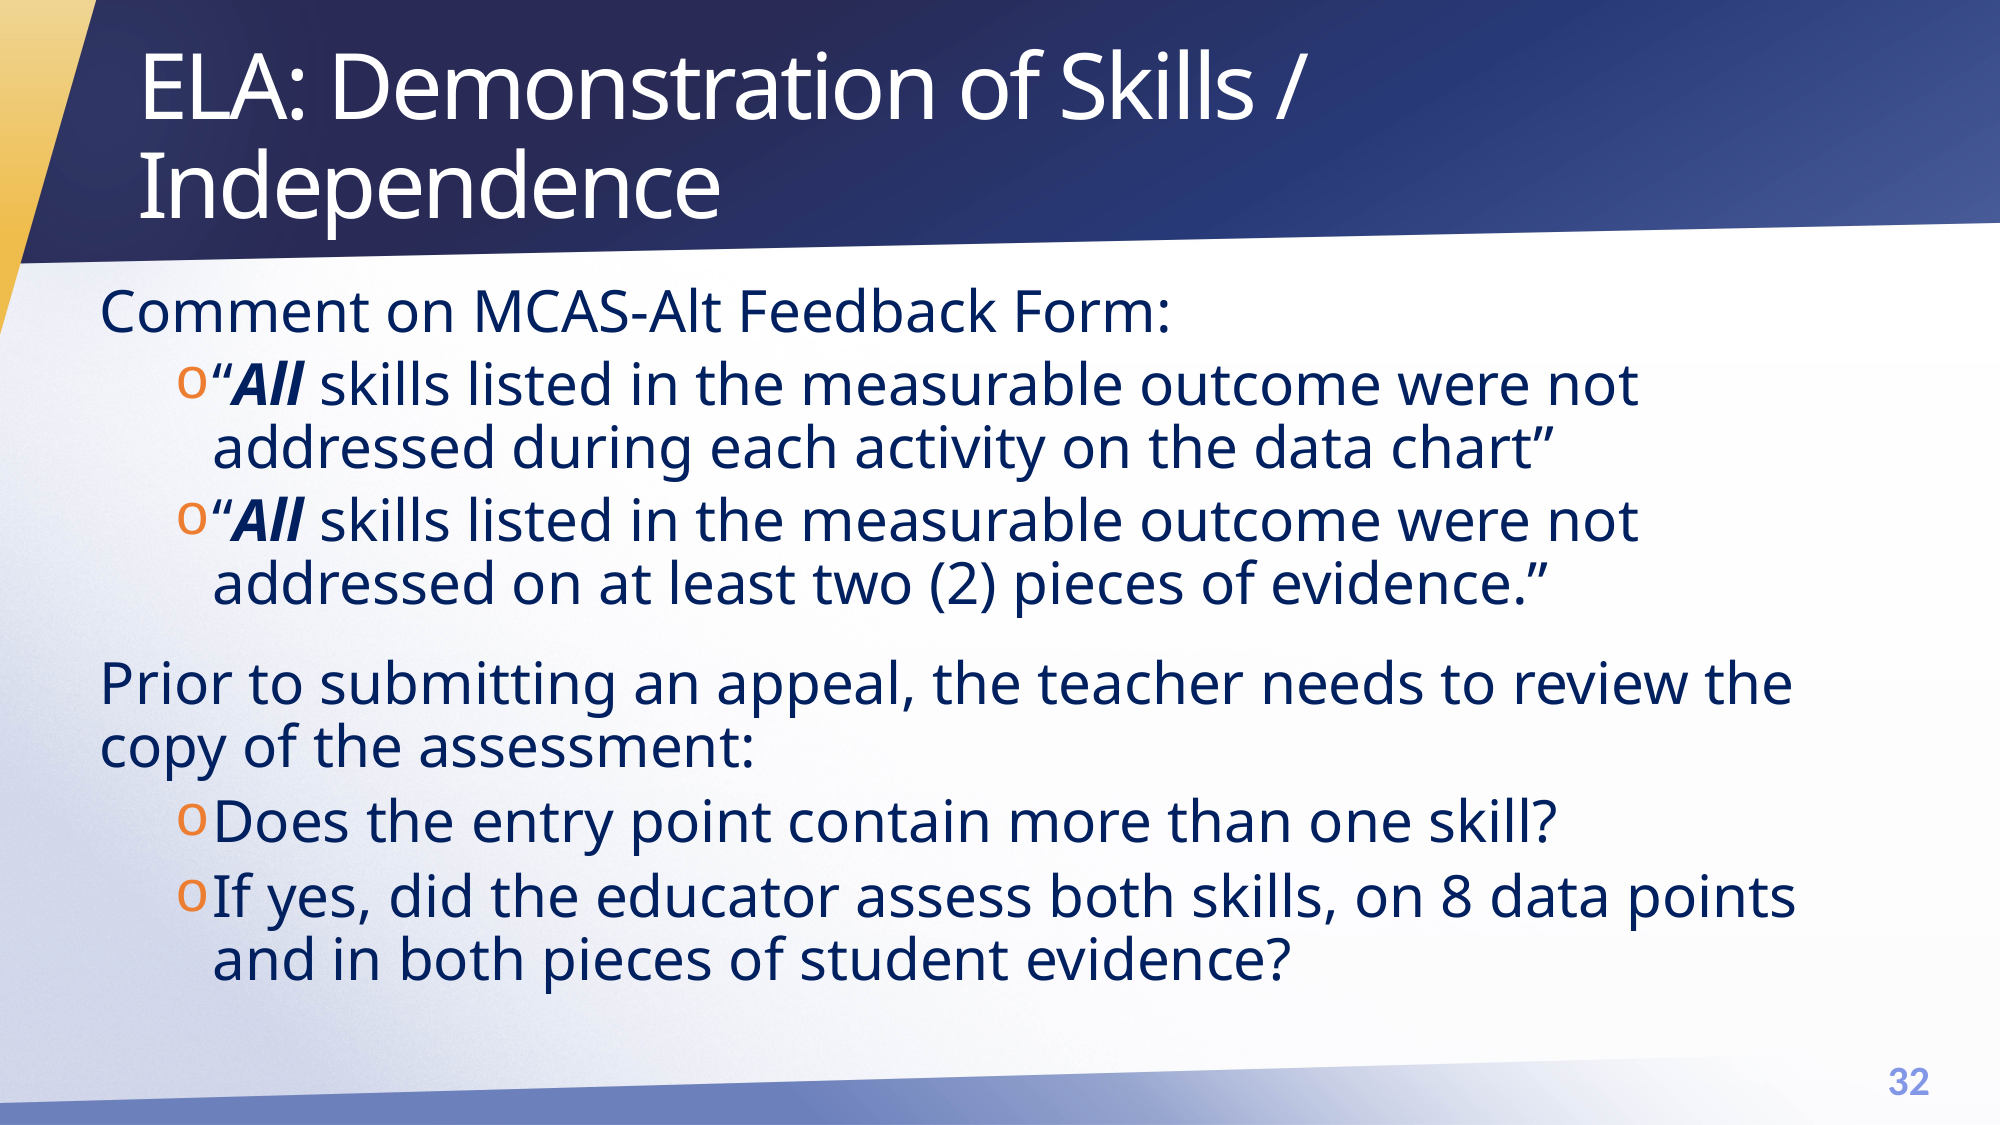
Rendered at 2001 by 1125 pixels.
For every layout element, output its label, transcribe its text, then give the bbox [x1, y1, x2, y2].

list Comment on MCAS-Alt Feedback Form: “All skills listed in the measurable outcome were not addressed during each activity on the data chart” “All skills listed in the measurable outcome were not addressed on at least two (2) pieces of evidence.” Prior to submitting an appeal, the teacher needs to review the copy of the assessment: Does the entry point contain more than one skill? If yes, did the educator assess both skills, on 8 data points and in both pieces of student evidence? [84, 274, 1848, 1078]
title ELA: Demonstration of Skills / Independence [122, 46, 1863, 231]
picture [0, 0, 2000, 1125]
